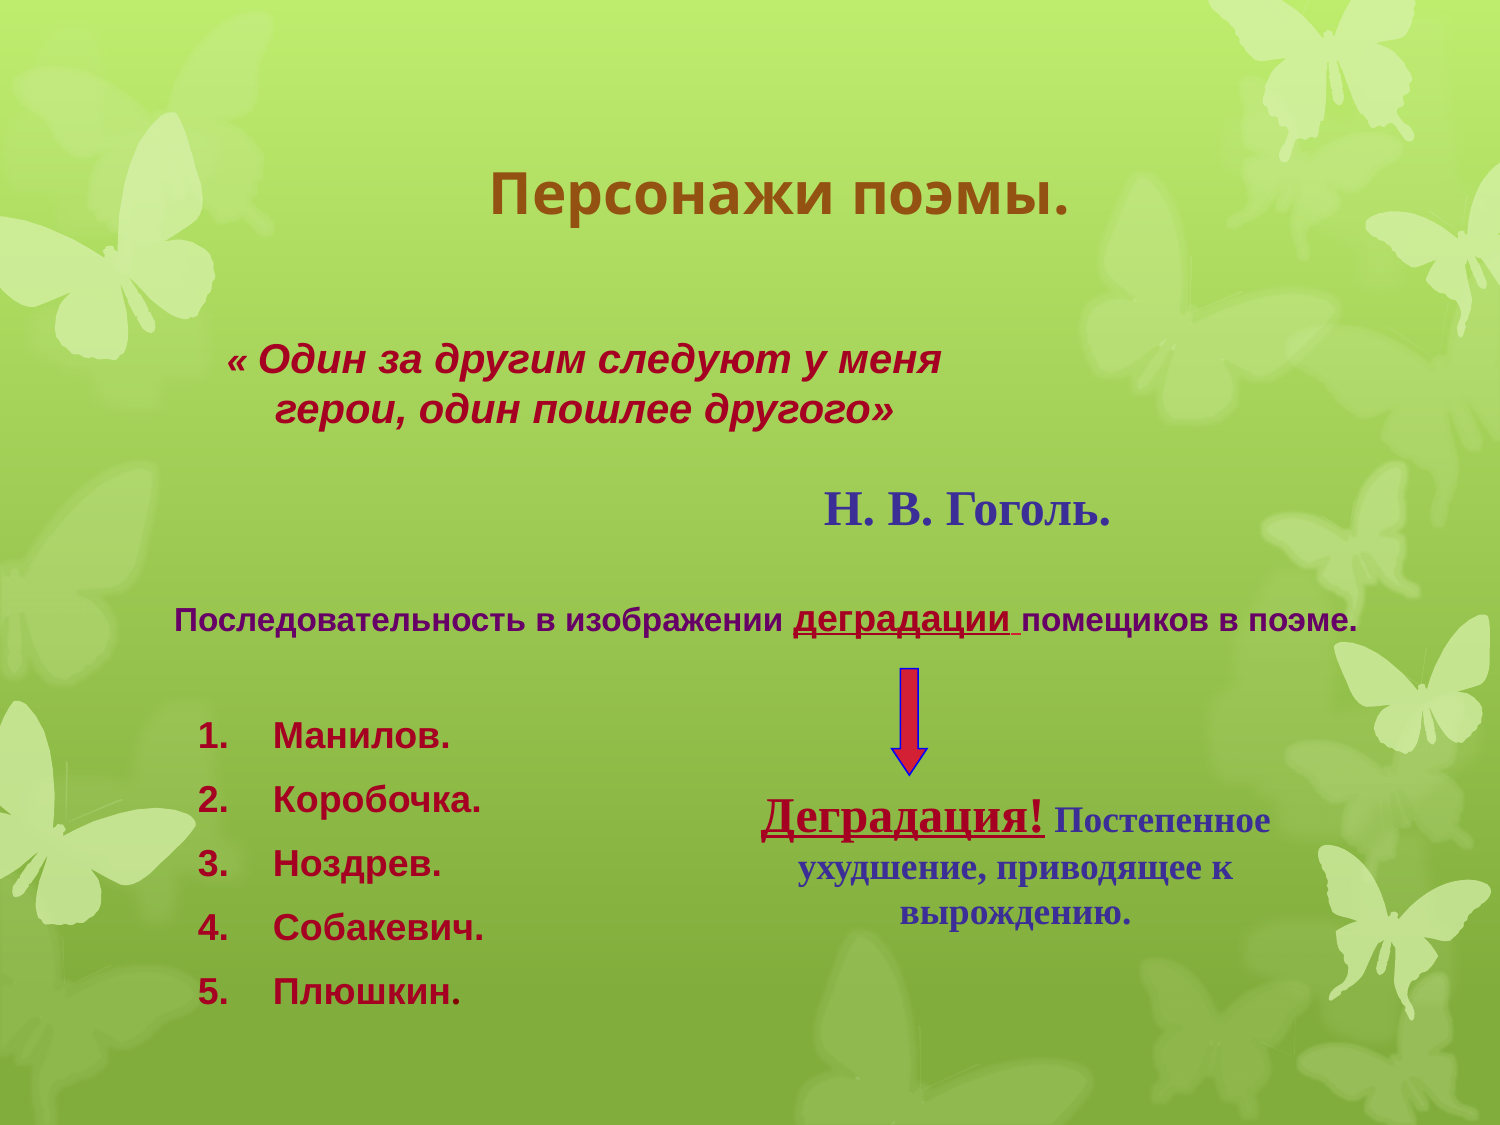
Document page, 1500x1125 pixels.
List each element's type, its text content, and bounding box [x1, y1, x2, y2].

text_box Н. В. Гоголь. [809, 467, 1329, 543]
text_box Манилов. Коробочка. Ноздрев. Собакевич. Плюшкин. [183, 704, 810, 1019]
text_box Персонажи поэмы. [218, 148, 1341, 234]
text_box « Один за другим следуют у меня герои, один пошлее другого» [194, 324, 975, 440]
text_box Последовательность в изображении деградации помещиков в поэме. [159, 586, 1388, 646]
text_box Деградация! Постепенное ухудшение, приводящее к вырождению. [810, 774, 1353, 940]
text_box [891, 668, 928, 776]
